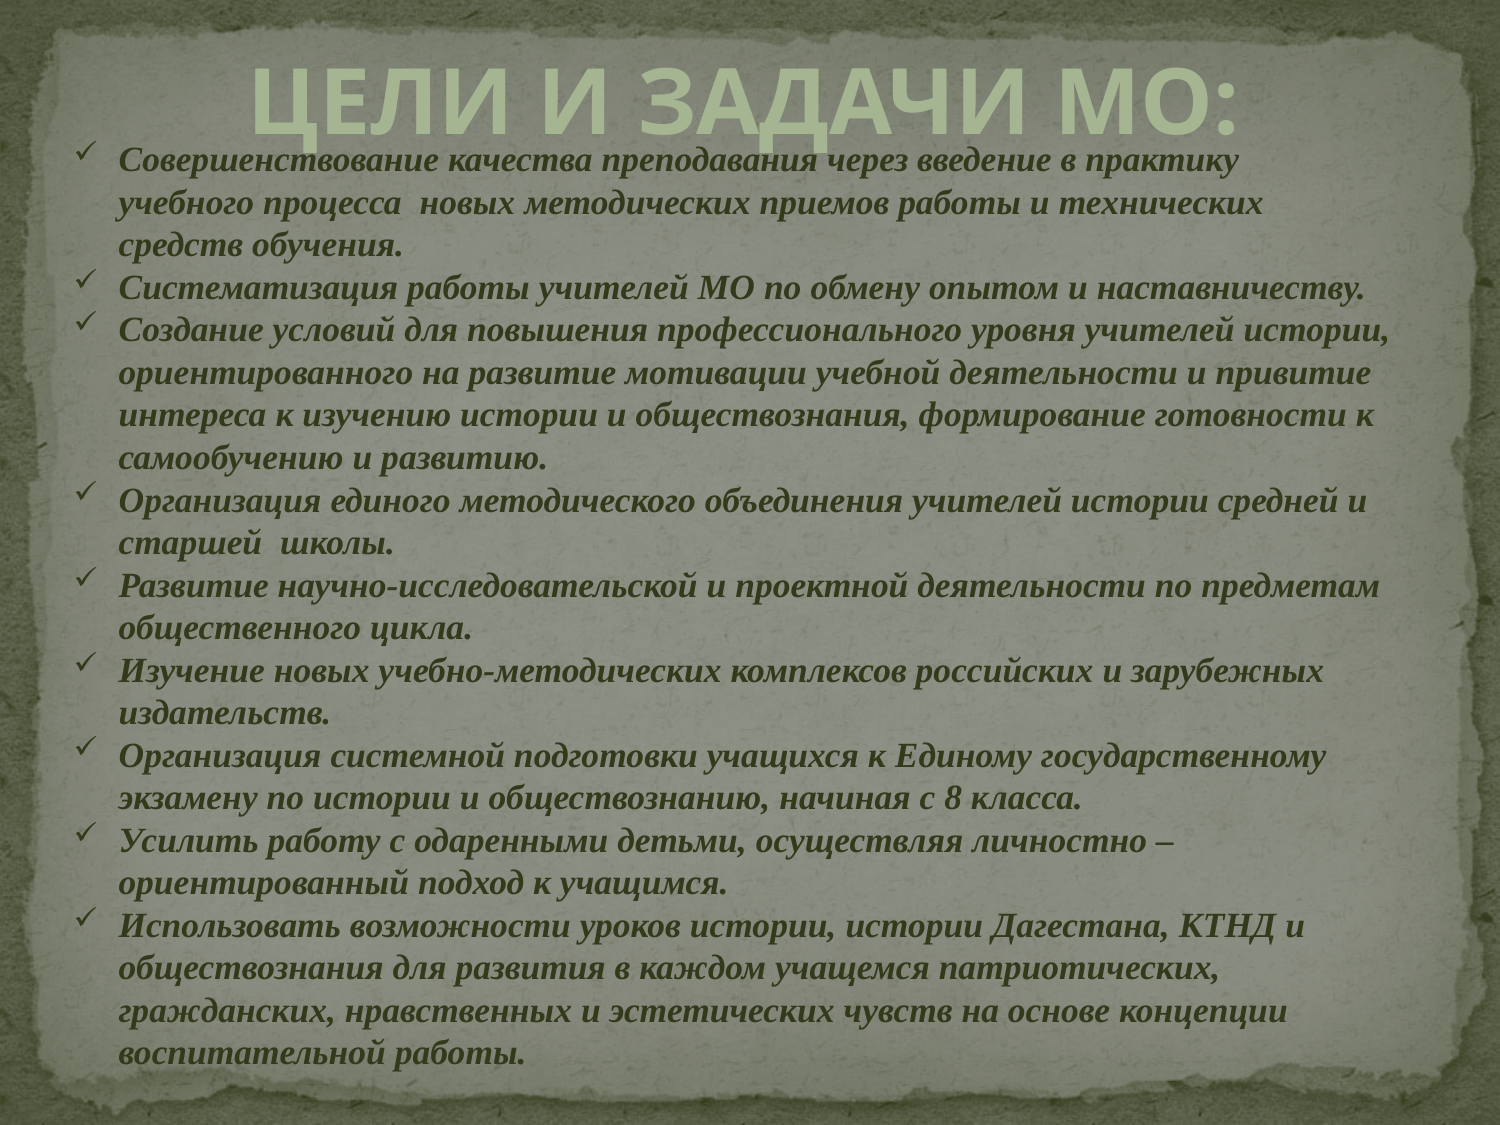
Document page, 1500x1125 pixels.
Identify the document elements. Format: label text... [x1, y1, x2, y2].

list Совершенствование качества преподавания через введение в практику учебного процесса новых методических приемов работы и технических средств обучения. Систематизация работы учителей МО по обмену опытом и наставничеству. Создание условий для повышения профессионального уровня учителей истории, ориентированного на развитие мотивации учебной деятельности и привитие интереса к изучению истории и обществознания, формирование готовности к самообучению и развитию. Организация единого методического объединения учителей истории средней и старшей школы. Развитие научно-исследовательской и проектной деятельности по предметам общественного цикла. Изучение новых учебно-методических комплексов российских и зарубежных издательств. Организация системной подготовки учащихся к Единому государственному экзамену по истории и обществознанию, начиная с 8 класса. Усилить работу с одаренными детьми, осуществляя личностно – ориентированный подход к учащимся. Использовать возможности уроков истории, истории Дагестана, КТНД и обществознания для развития в каждом учащемся патриотических, гражданских, нравственных и эстетических чувств на основе концепции воспитательной работы. [58, 128, 1409, 1043]
text_box ЦЕЛИ И ЗАДАЧИ МО: [222, 35, 1266, 160]
